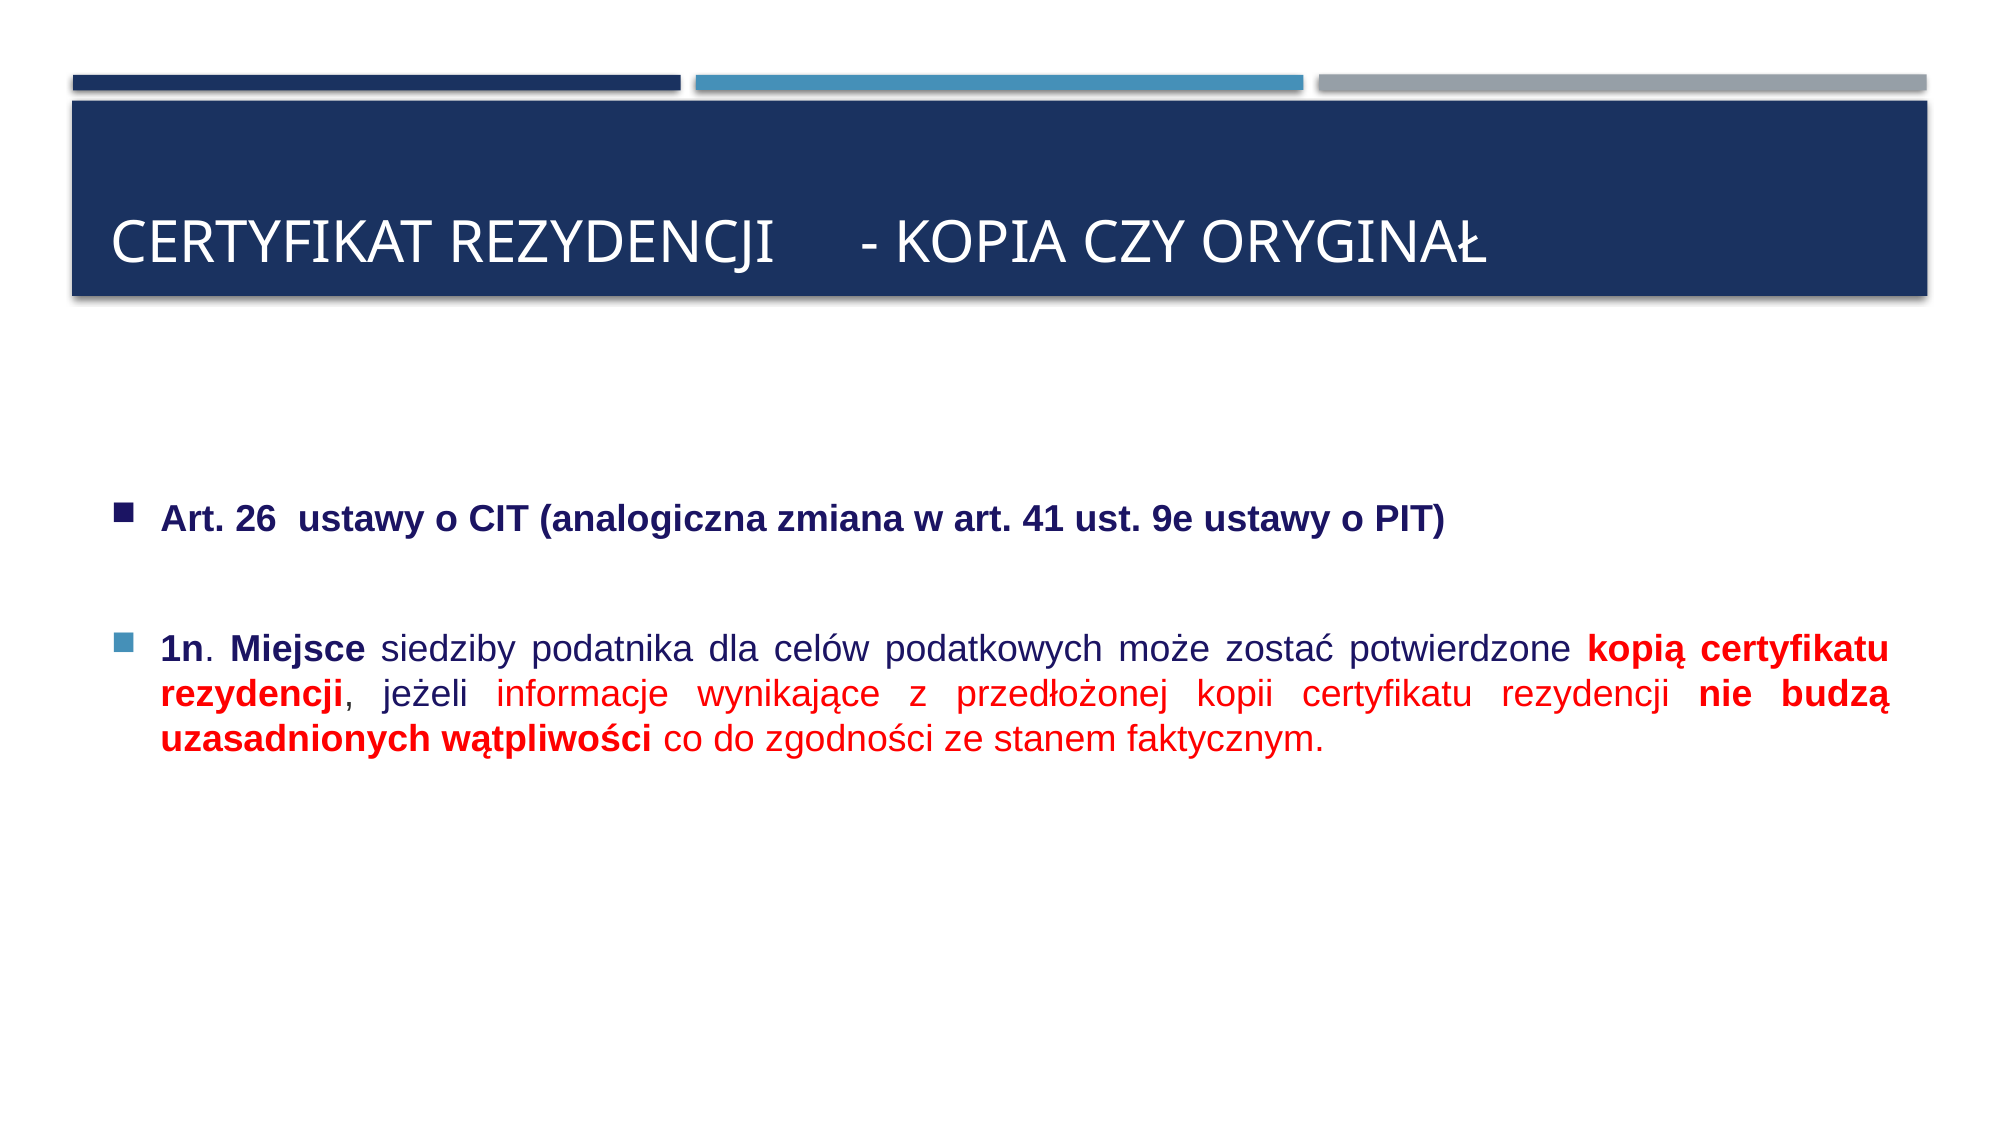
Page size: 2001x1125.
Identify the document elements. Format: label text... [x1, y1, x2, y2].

title Certyfikat rezydencji - kopia czy oryginał [95, 115, 1905, 282]
list Art. 26 ustawy o CIT (analogiczna zmiana w art. 41 ust. 9e ustawy o PIT) 1n. Miejsce siedziby podatnika dla celów podatkowych może zostać potwierdzone kopią certyfikatu rezydencji, jeżeli informacje wynikające z przedłożonej kopii certyfikatu rezydencji nie budzą uzasadnionych wątpliwości co do zgodności ze stanem faktycznym. [95, 357, 1905, 962]
